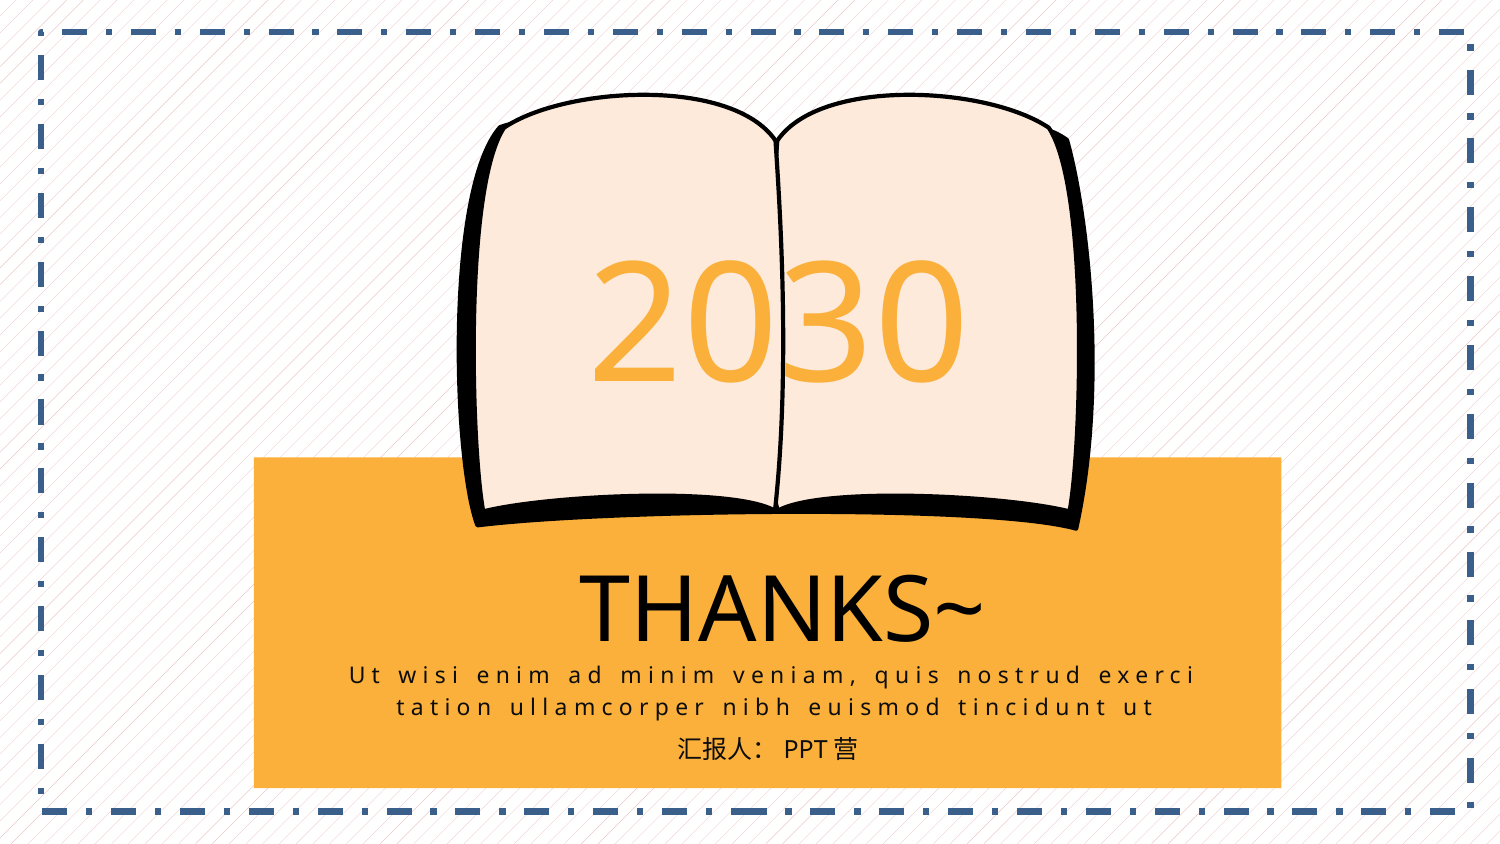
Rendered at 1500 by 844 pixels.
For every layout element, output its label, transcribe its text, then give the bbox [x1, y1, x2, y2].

text_box [39, 30, 1473, 814]
text_box 汇报人：PPT营 [662, 747, 952, 772]
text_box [458, 94, 1093, 529]
text_box Ut wisi enim ad minim veniam, quis nostrud exerci tation ullamcorper nibh euismod tincidunt ut [331, 649, 1219, 747]
